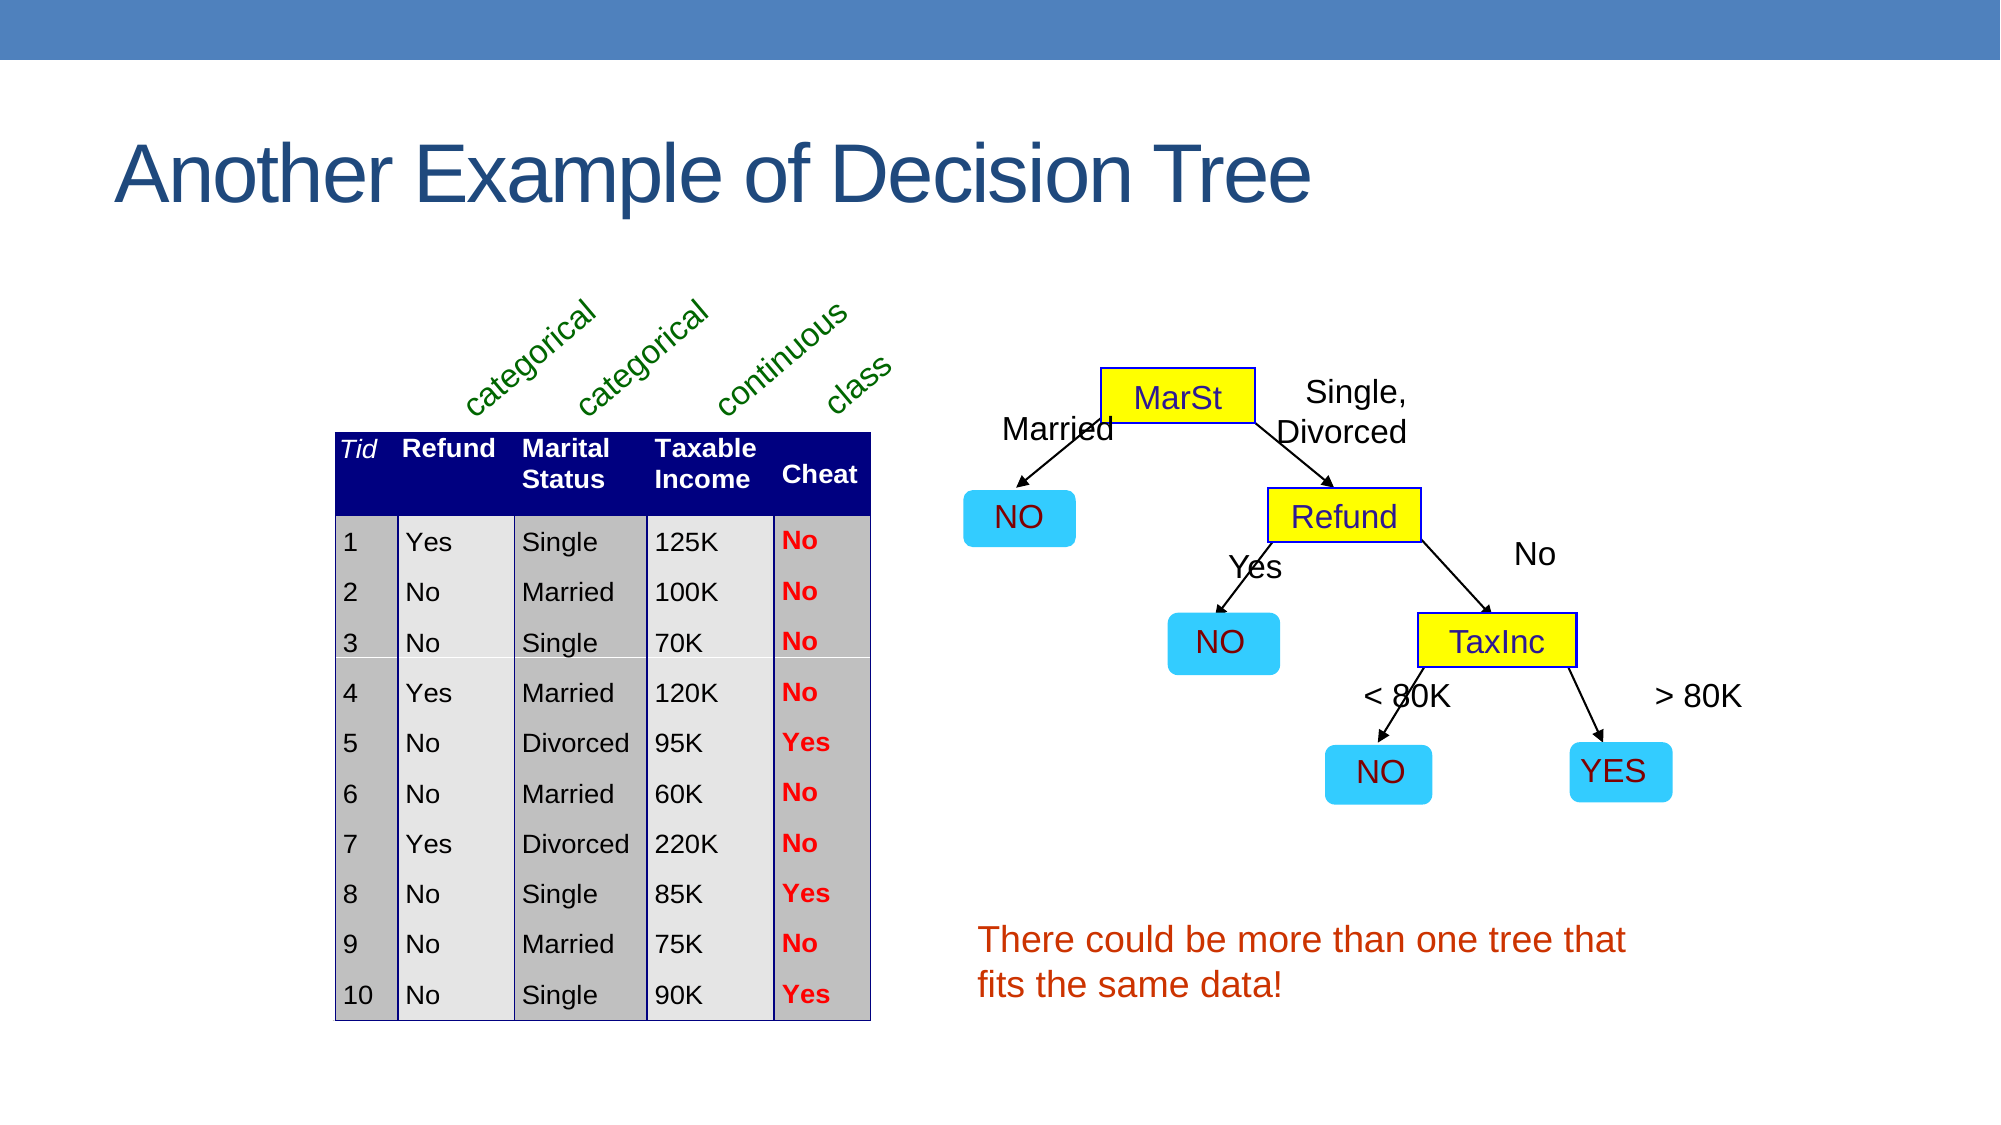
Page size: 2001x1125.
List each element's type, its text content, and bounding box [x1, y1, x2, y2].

text_box continuous [652, 238, 913, 429]
title Another Example of Decision Tree [99, 87, 1900, 250]
text_box [1377, 722, 1391, 742]
text_box [1570, 745, 1673, 803]
text_box < 80K [1236, 666, 1467, 722]
text_box [1458, 580, 1492, 612]
text_box No [1386, 525, 1572, 580]
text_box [324, 432, 911, 1038]
text_box class [759, 291, 958, 429]
text_box NO [1285, 742, 1477, 798]
text_box MarSt [1100, 368, 1192, 424]
text_box Single, Divorced [1192, 362, 1423, 458]
text_box Married [874, 400, 1139, 455]
text_box YES [1557, 742, 1670, 797]
text_box TaxInc [1417, 612, 1577, 668]
text_box NO [923, 487, 1115, 543]
text_box Yes [1100, 537, 1298, 593]
text_box There could be more than one tree that fits the same data! [962, 907, 1688, 1013]
text_box [1297, 458, 1334, 487]
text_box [1167, 612, 1281, 676]
text_box [965, 543, 1074, 548]
text_box categorical [401, 238, 662, 429]
text_box Refund [1267, 487, 1422, 543]
text_box > 80K [1527, 666, 1758, 722]
text_box [1592, 722, 1604, 742]
text_box [1216, 593, 1234, 609]
text_box [1016, 455, 1057, 487]
text_box [1325, 798, 1432, 805]
text_box categorical [513, 238, 774, 429]
